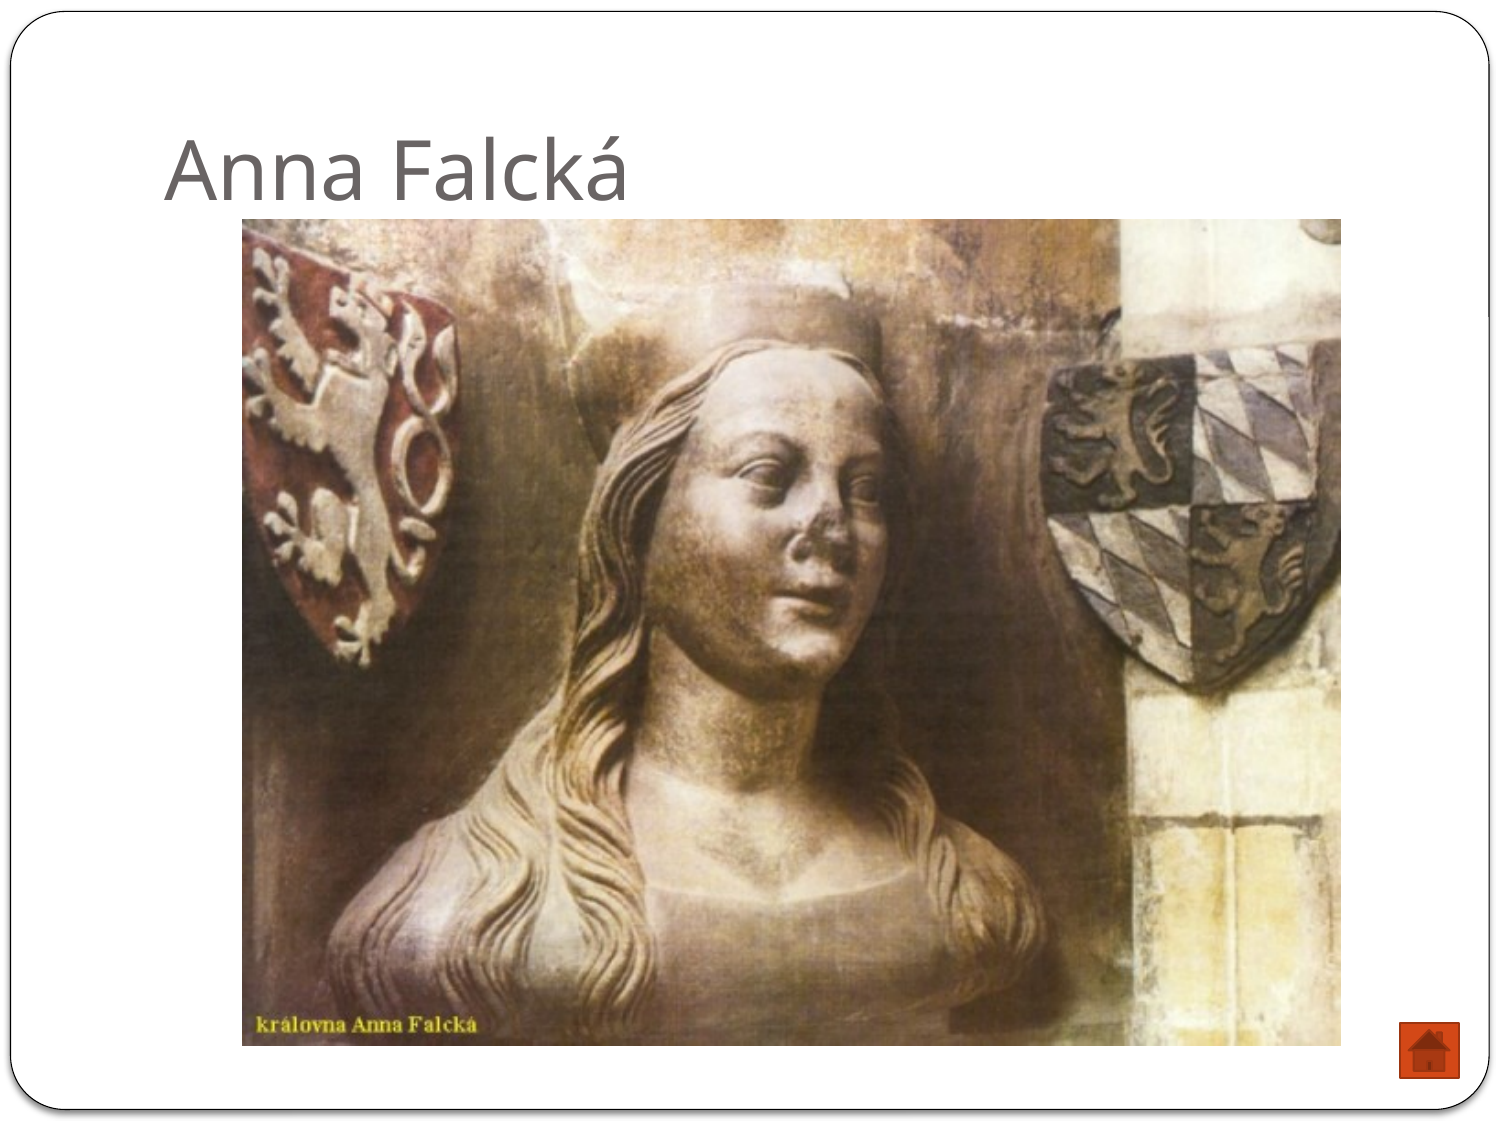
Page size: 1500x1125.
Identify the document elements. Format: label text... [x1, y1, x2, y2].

picture [241, 219, 1341, 1046]
text_box [1399, 1022, 1460, 1079]
title Anna Falcká [150, 45, 1425, 233]
